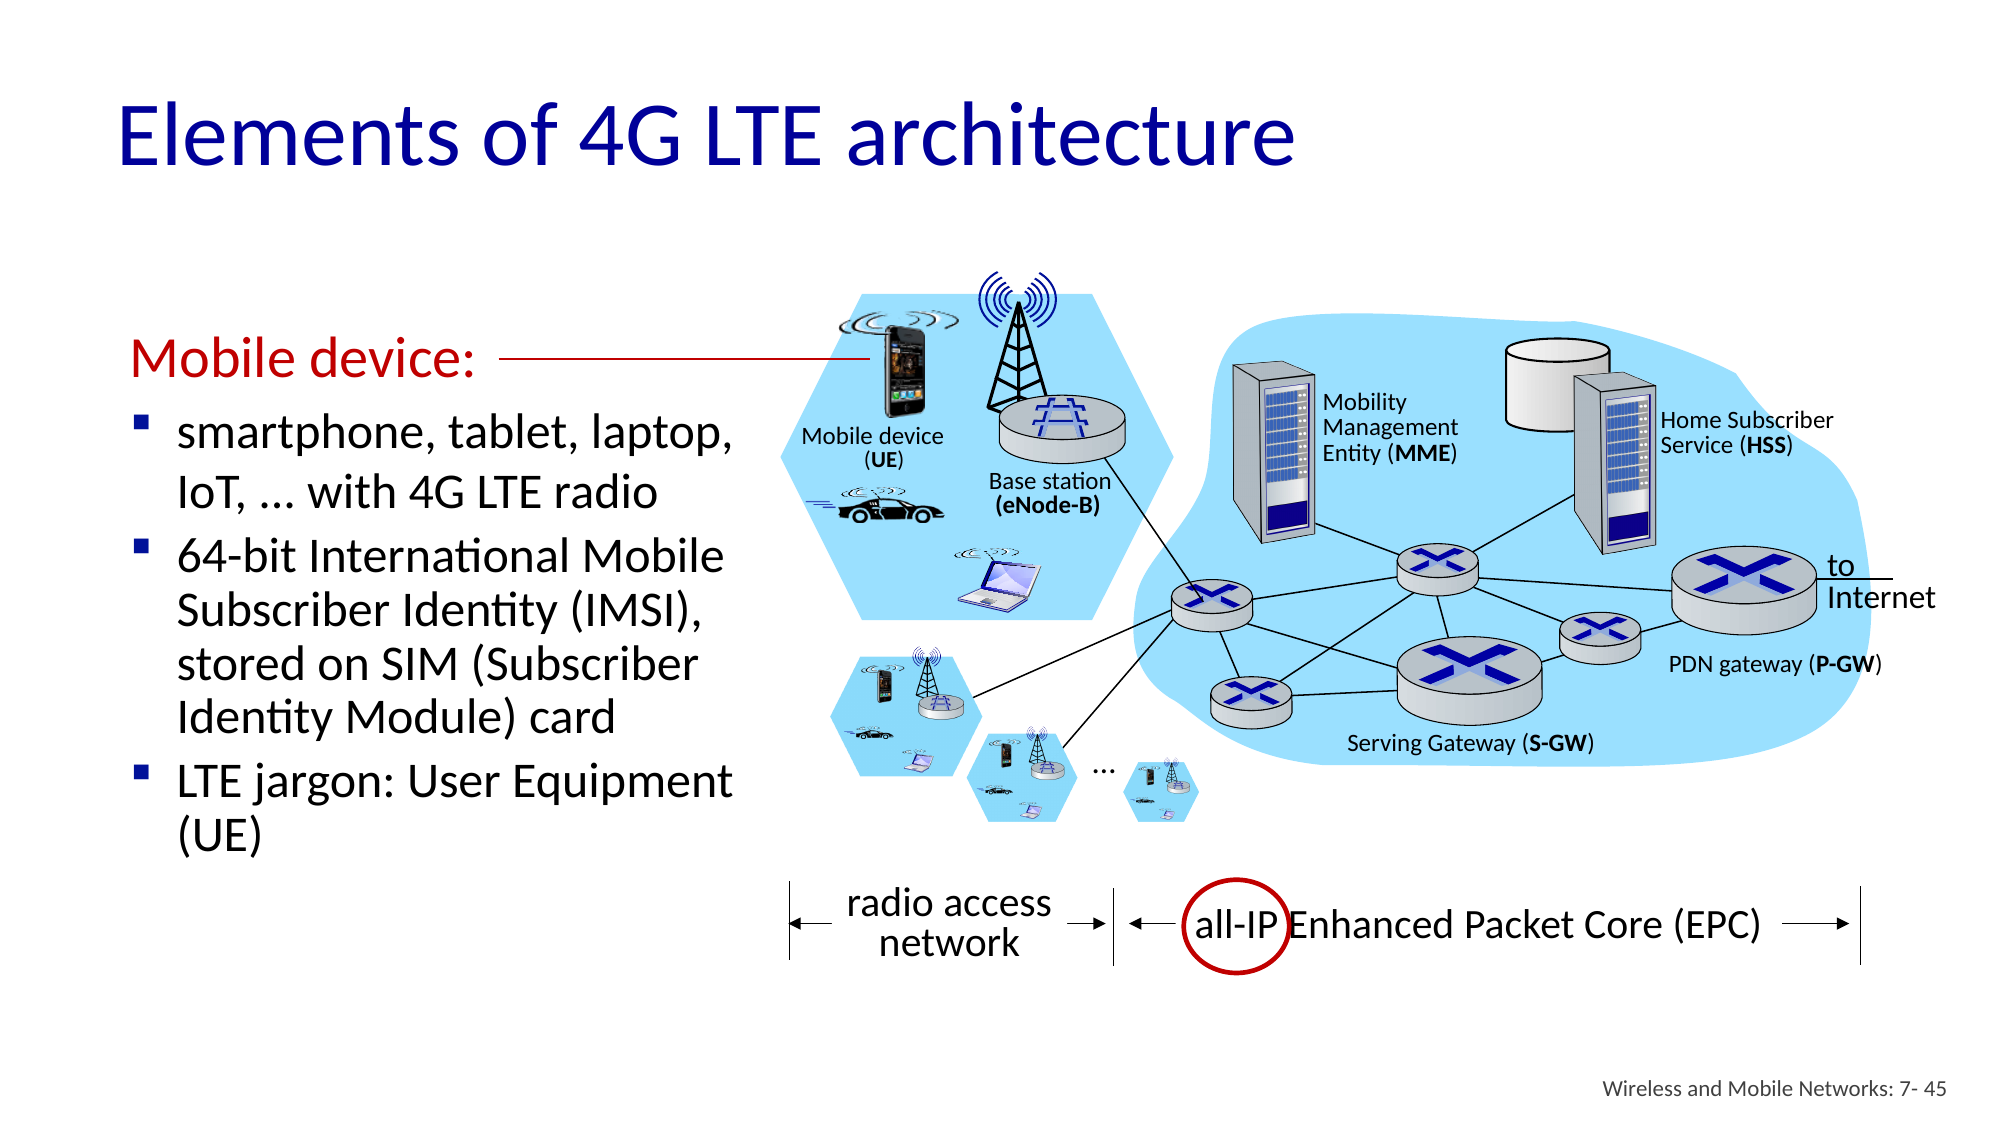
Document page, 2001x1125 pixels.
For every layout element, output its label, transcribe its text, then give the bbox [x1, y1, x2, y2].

text_box … [1089, 767, 1120, 788]
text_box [957, 313, 1953, 767]
slide_number Wireless and Mobile Networks: 7- 45 [1512, 1056, 1963, 1117]
title Elements of 4G LTE architecture [101, 62, 1827, 210]
text_box [1207, 878, 1266, 886]
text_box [115, 311, 870, 1075]
picture [870, 630, 1089, 834]
picture [1120, 749, 1207, 831]
text_box [1205, 965, 1268, 975]
text_box radio access network [870, 924, 1068, 972]
text_box radio access network [870, 877, 1068, 923]
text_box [1128, 886, 1861, 965]
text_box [748, 262, 1174, 621]
